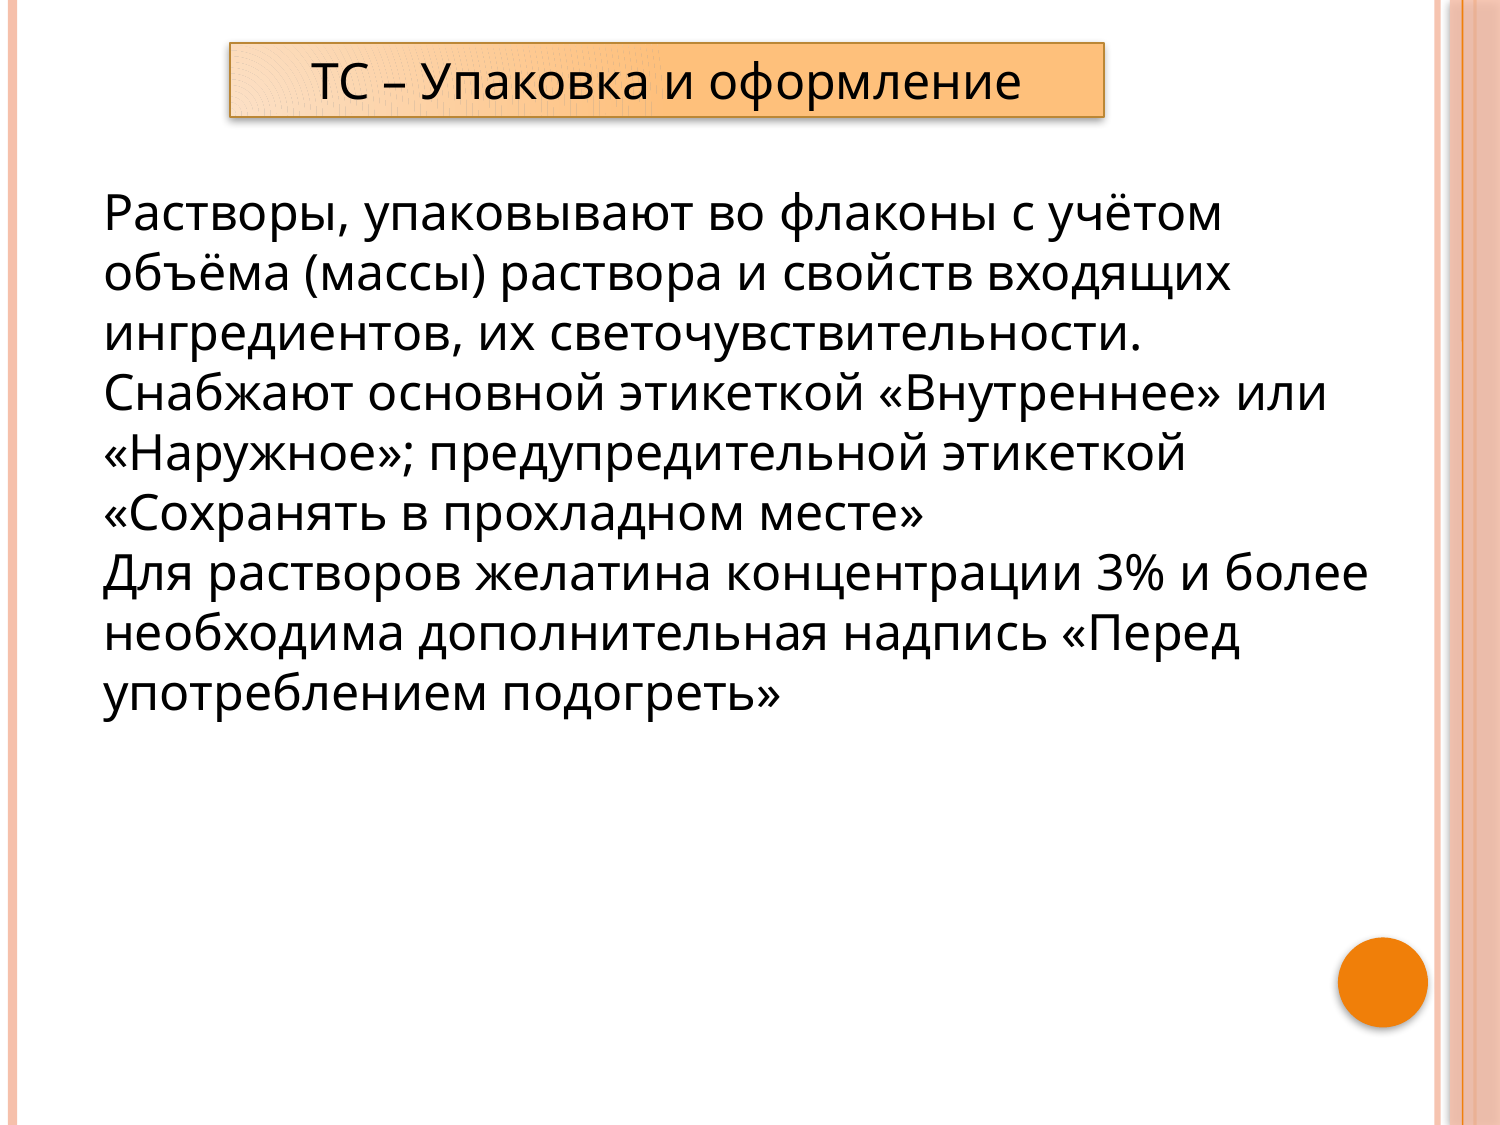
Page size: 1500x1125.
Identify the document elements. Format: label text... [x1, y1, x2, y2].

text_box Растворы, упаковывают во флаконы с учётом объёма (массы) раствора и свойств входящих ингредиентов, их светочувствительности. Снабжают основной этикеткой «Внутреннее» или «Наружное»; предупредительной этикеткой «Сохранять в прохладном месте» Для растворов желатина концентрации 3% и более необходима дополнительная надпись «Перед употреблением подогреть» [88, 172, 1412, 728]
text_box ТС – Упаковка и оформление [229, 42, 1105, 118]
